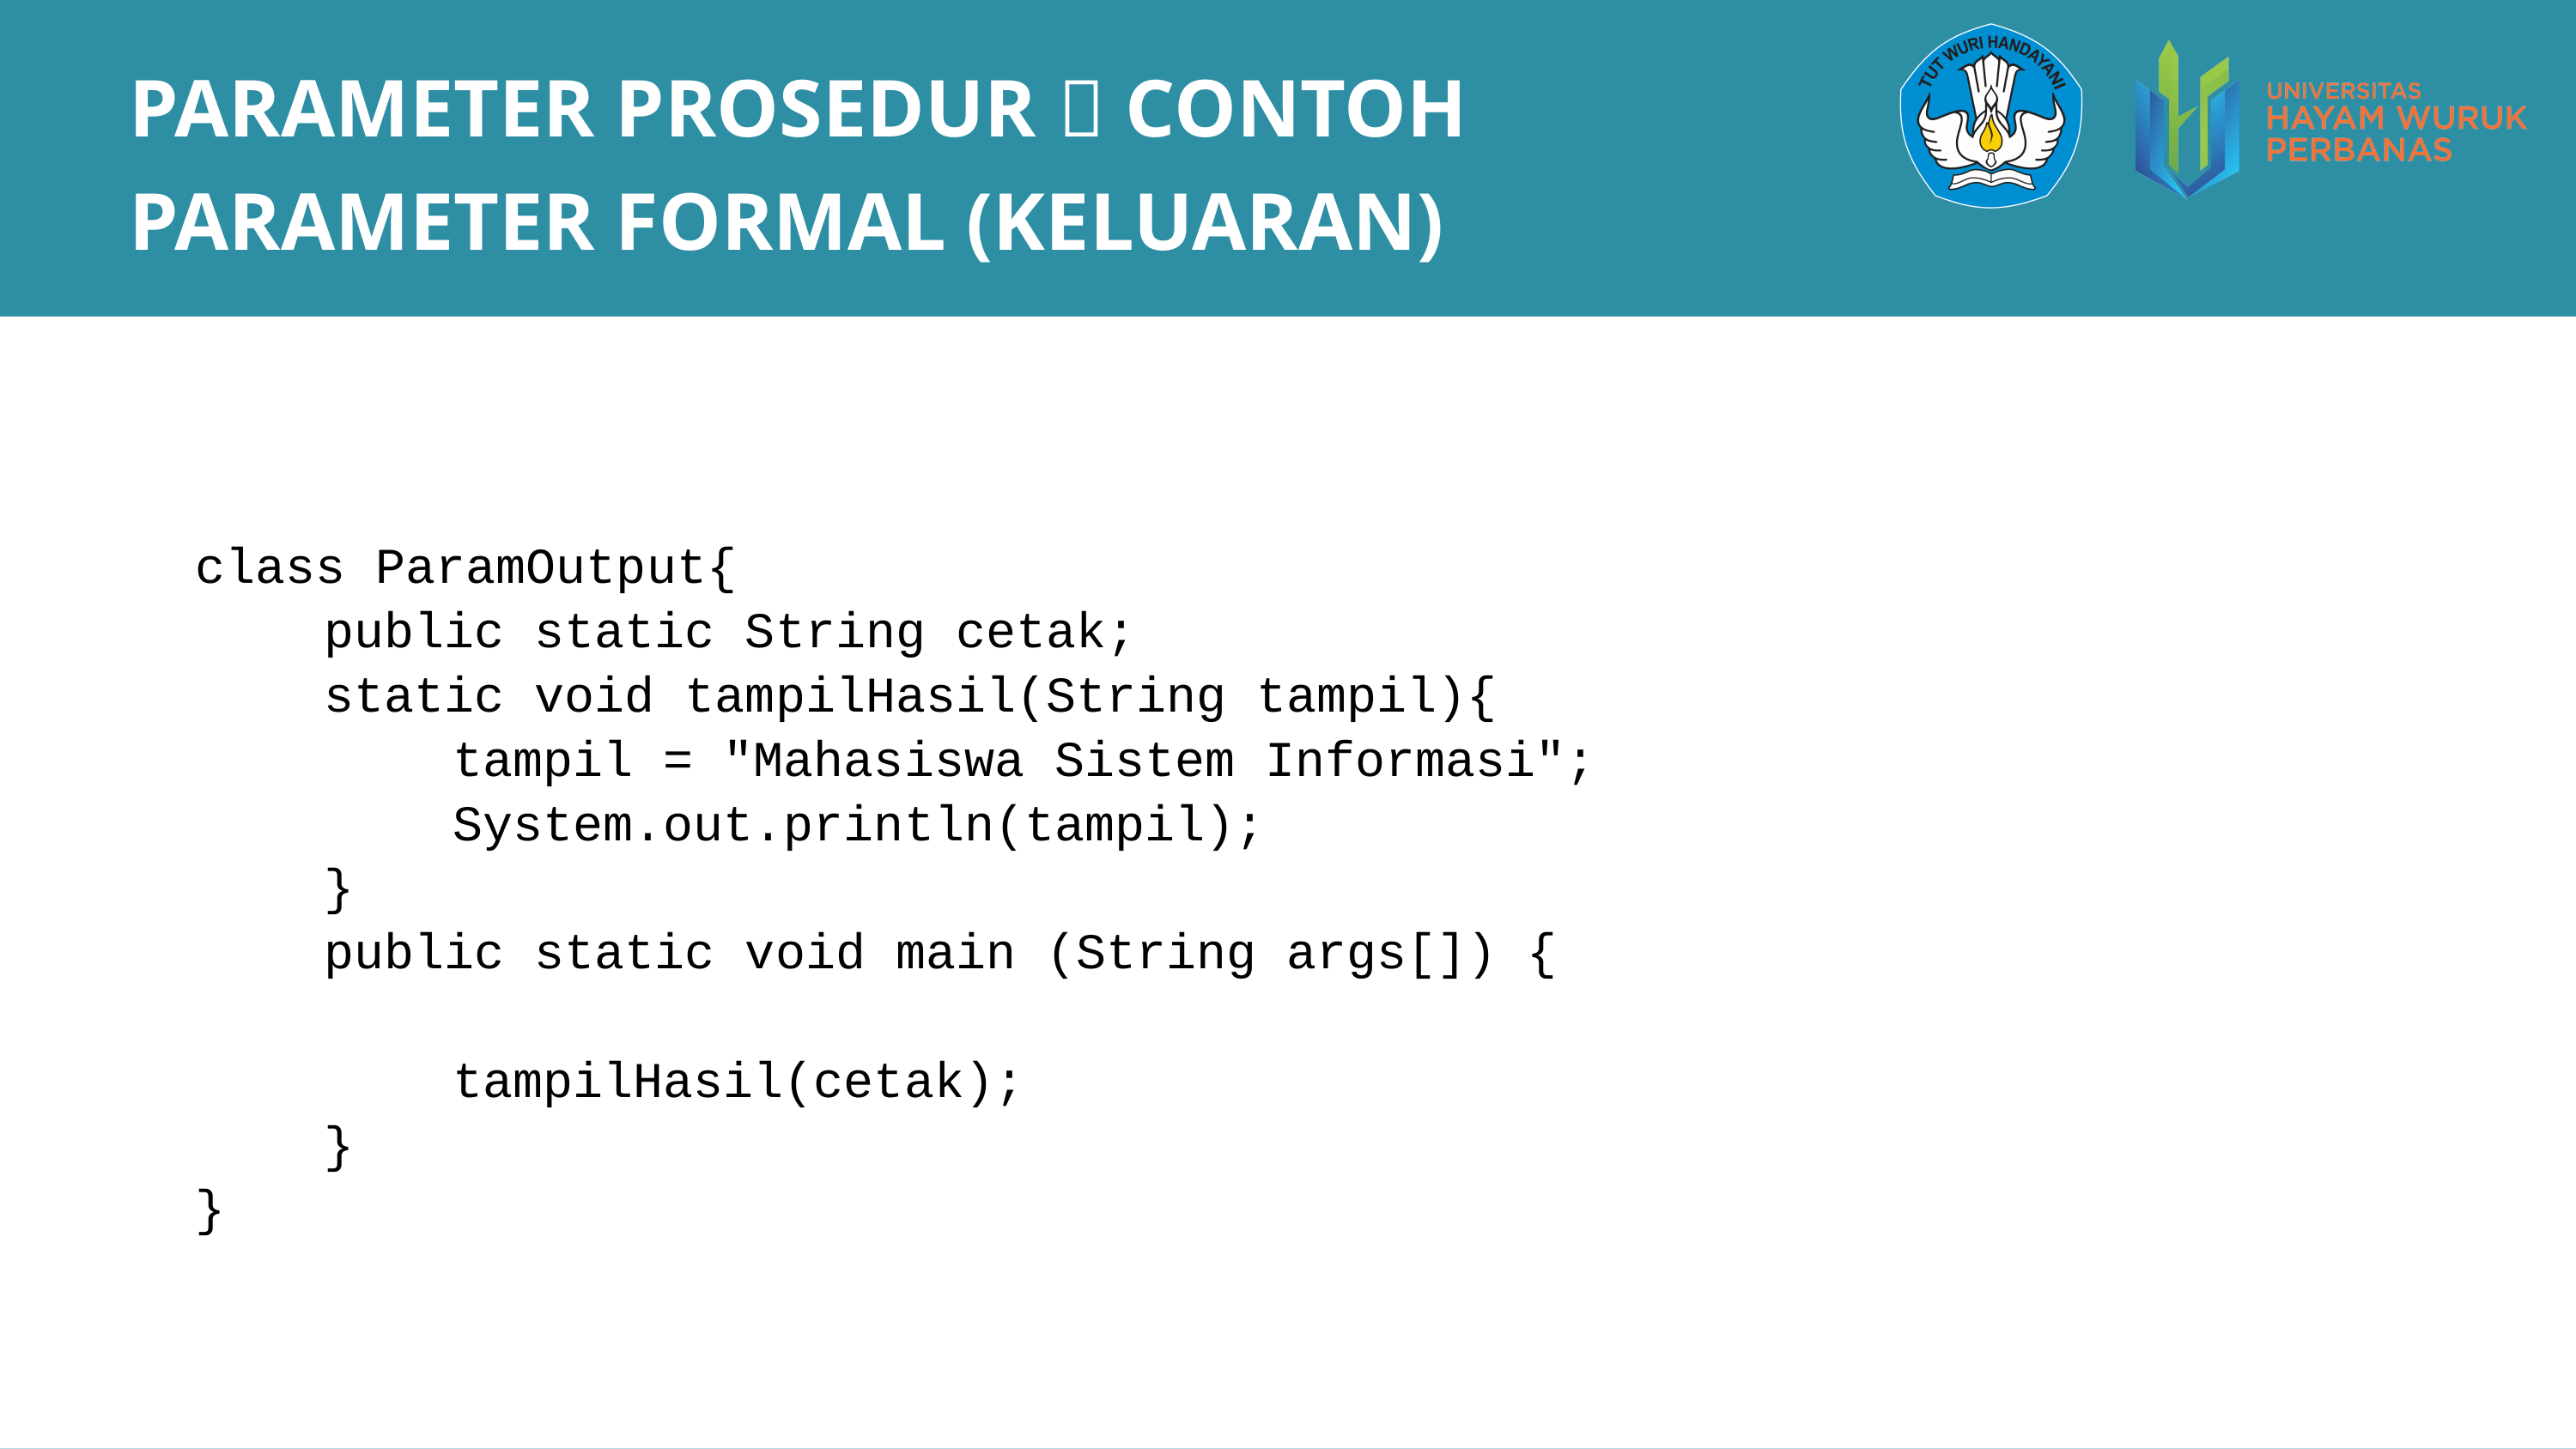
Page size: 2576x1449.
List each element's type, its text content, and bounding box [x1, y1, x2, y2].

text_box class ParamOutput{ public static String cetak; static void tampilHasil(String tampil){ tampil = "Mahasiswa Sistem Informasi"; System.out.println(tampil); } public static void main (String args[]) { tampilHasil(cetak); } } [0, 316, 2576, 1449]
picture [1889, 17, 2093, 221]
text_box PARAMETER PROSEDUR  CONTOH PARAMETER FORMAL (KELUARAN) [129, 39, 1785, 267]
picture [2136, 39, 2527, 200]
